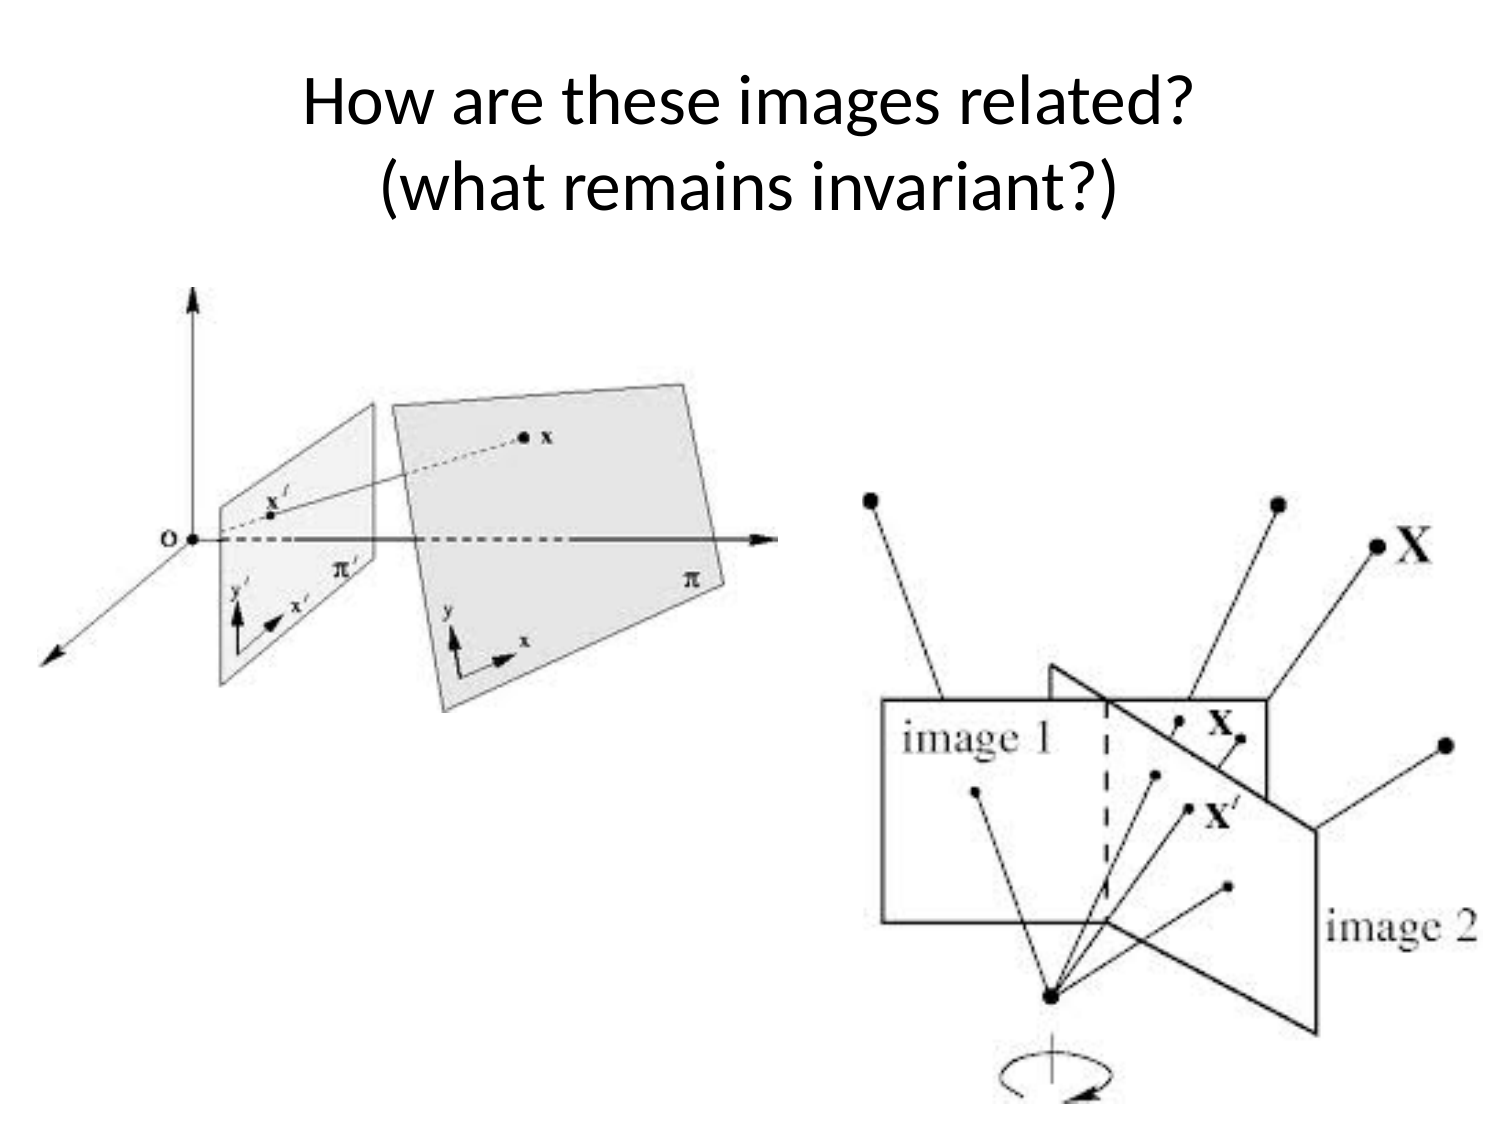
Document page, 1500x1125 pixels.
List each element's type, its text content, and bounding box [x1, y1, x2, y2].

picture [862, 491, 1483, 1104]
title How are these images related? (what remains invariant?) [75, 45, 1425, 233]
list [37, 287, 778, 713]
